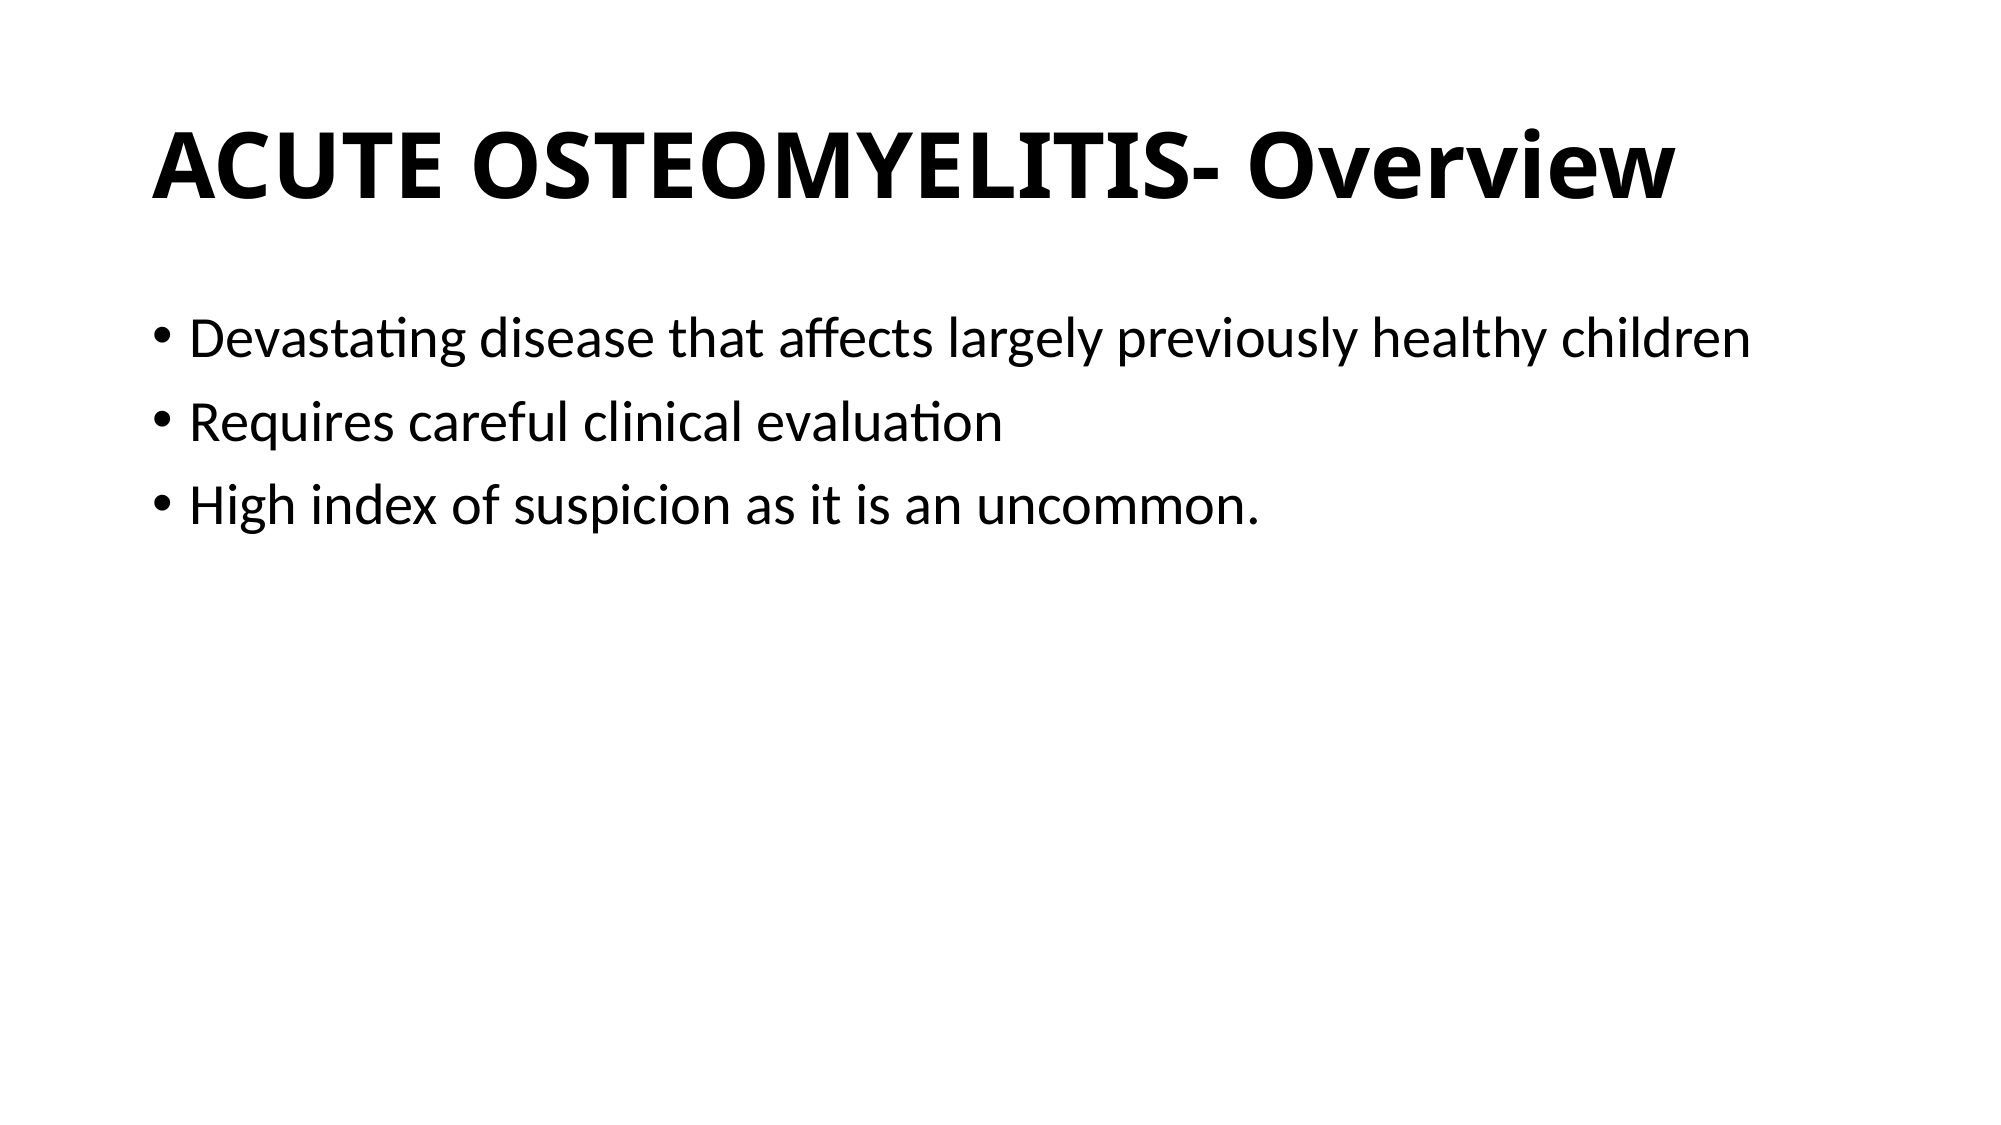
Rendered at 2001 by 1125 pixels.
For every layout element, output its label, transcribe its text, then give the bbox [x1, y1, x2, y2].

list Devastating disease that affects largely previously healthy children Requires careful clinical evaluation High index of suspicion as it is an uncommon. [137, 299, 1863, 1014]
title ACUTE OSTEOMYELITIS- Overview [137, 59, 1863, 278]
